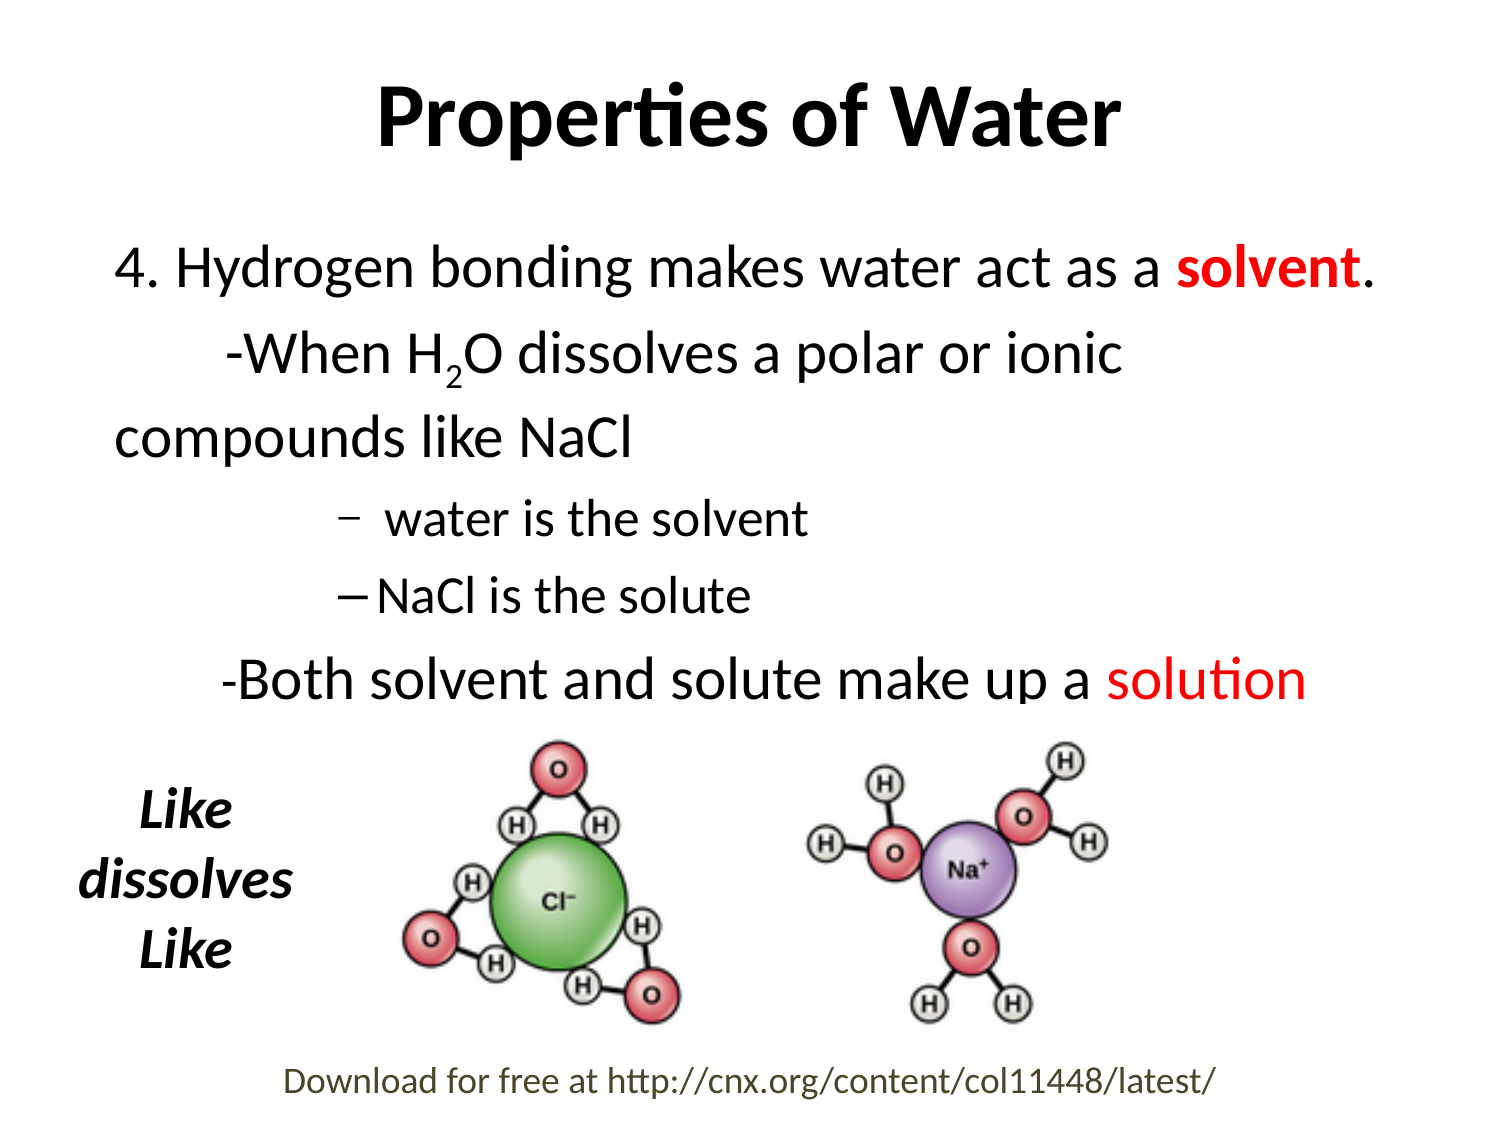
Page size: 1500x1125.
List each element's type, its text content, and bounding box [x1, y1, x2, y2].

text_box Properties of Water [74, 24, 1425, 195]
text_box Download for free at http://cnx.org/content/col11448/latest/ [214, 1048, 1286, 1109]
text_box Like dissolves Like [53, 762, 318, 988]
picture [367, 704, 1133, 1049]
list 4. Hydrogen bonding makes water act as a solvent. -When H2O dissolves a polar or ionic compounds like NaCl water is the solvent NaCl is the solute -Both solvent and solute make up a solution [99, 218, 1400, 736]
